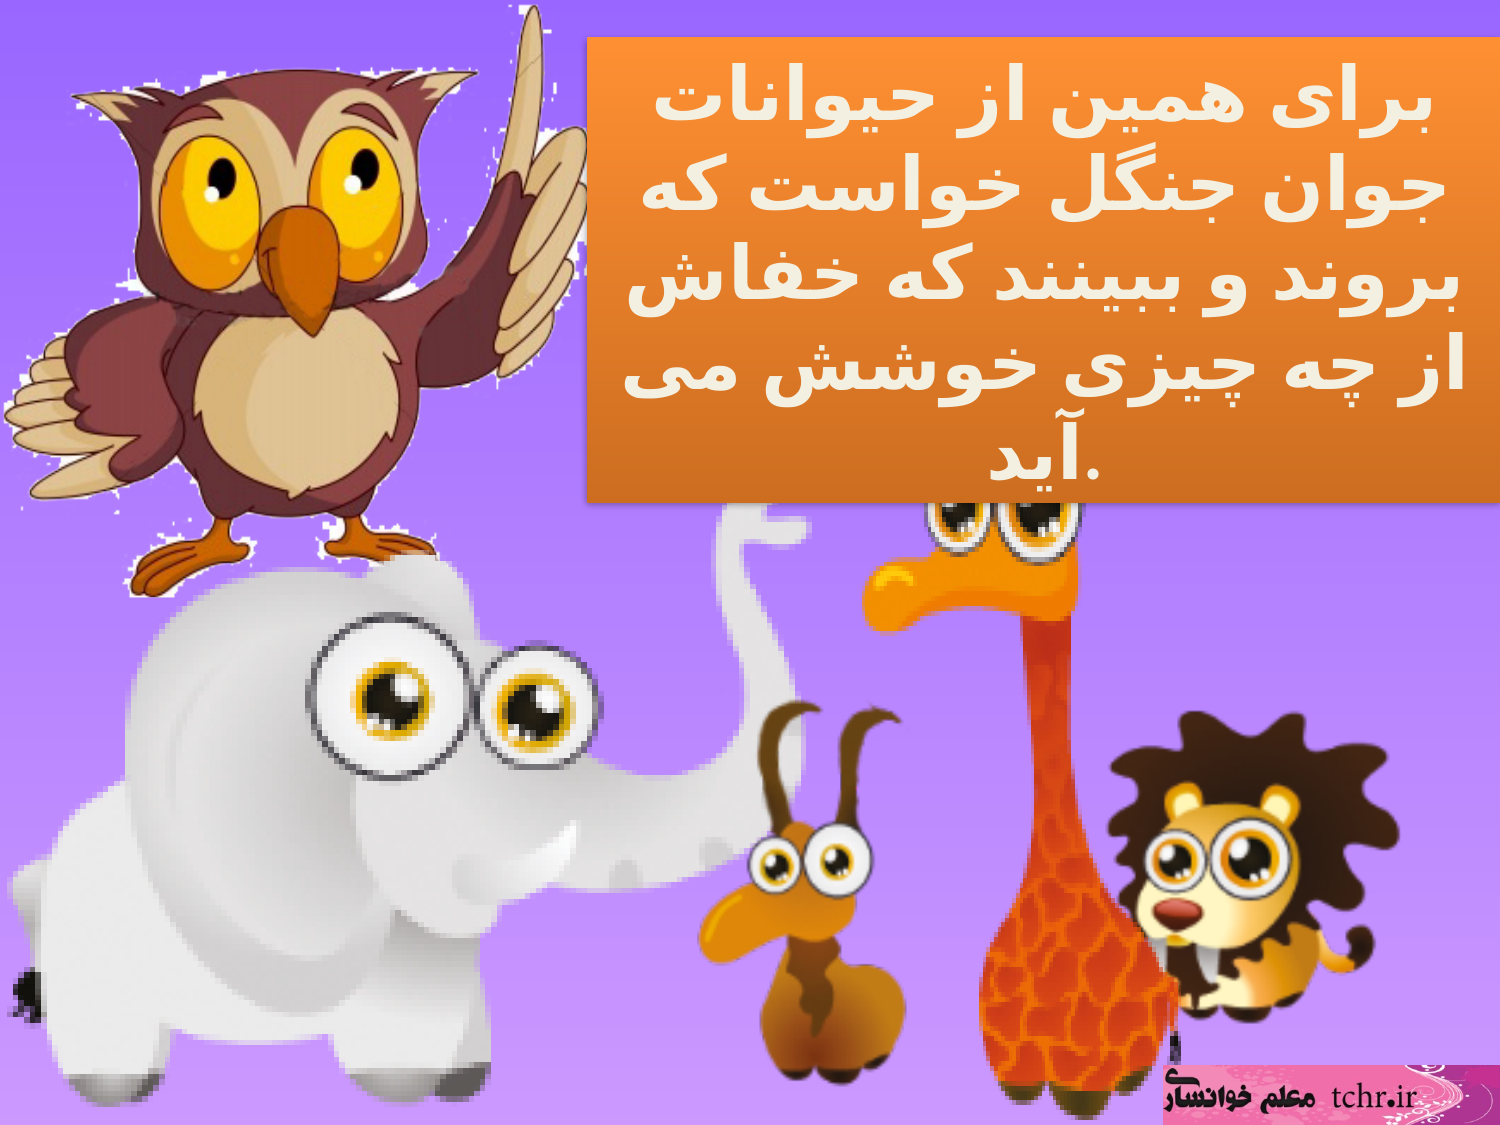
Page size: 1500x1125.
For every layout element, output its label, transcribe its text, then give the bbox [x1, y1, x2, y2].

picture [0, 0, 1500, 1125]
text_box برای همین از حیوانات جوان جنگل خواست که بروند و ببینند که خفاش از چه چیزی خوشش می آید. [641, 37, 1500, 503]
